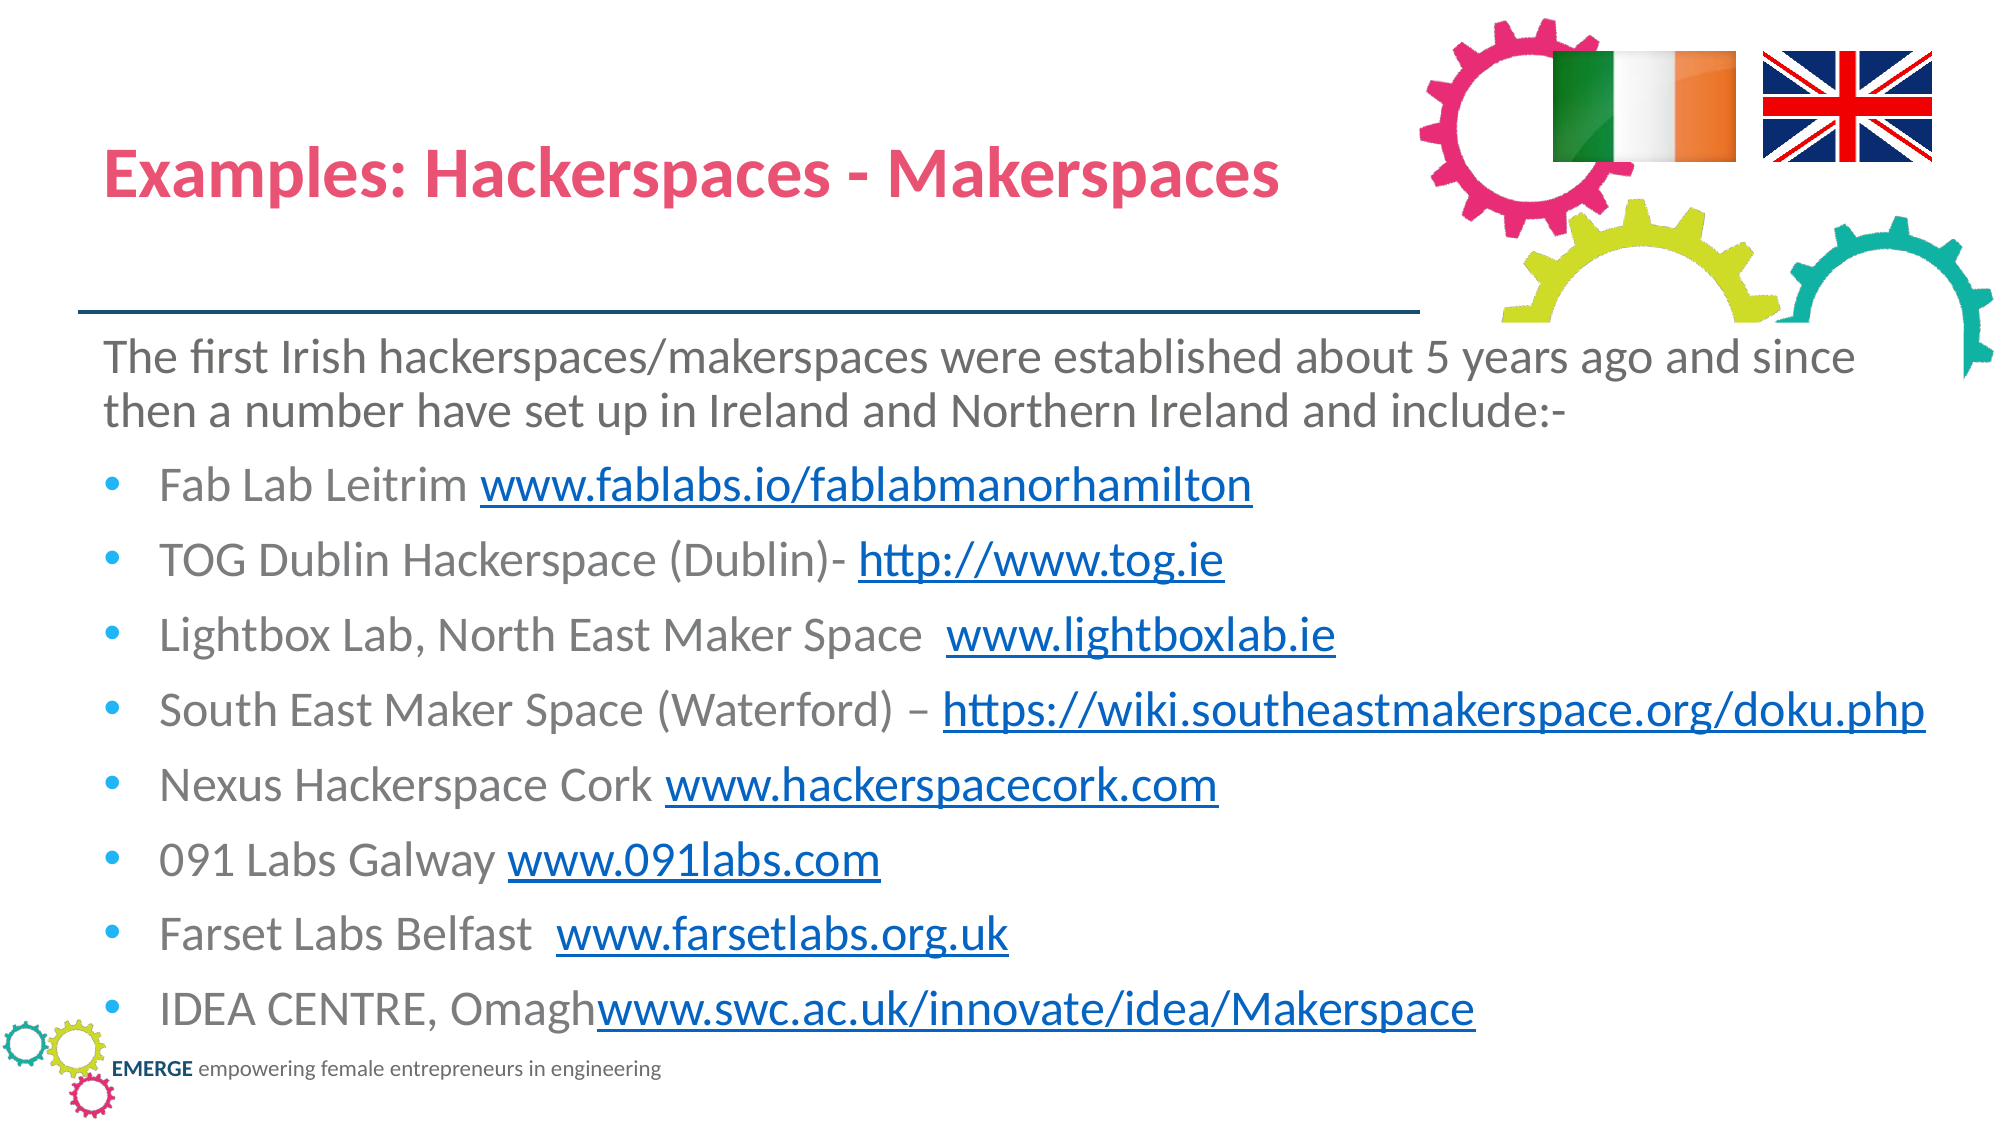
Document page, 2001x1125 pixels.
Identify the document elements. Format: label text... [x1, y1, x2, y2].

list The first Irish hackerspaces/makerspaces were established about 5 years ago and since then a number have set up in Ireland and Northern Ireland and include:- Fab Lab Leitrim www.fablabs.io/fablabmanorhamilton TOG Dublin Hackerspace (Dublin)- http://www.tog.ie Lightbox Lab, North East Maker Space www.lightboxlab.ie South East Maker Space (Waterford) – https://wiki.southeastmakerspace.org/doku.php Nexus Hackerspace Cork www.hackerspacecork.com 091 Labs Galway www.091labs.com Farset Labs Belfast www.farsetlabs.org.uk IDEA CENTRE, Omaghwww.swc.ac.uk/innovate/idea/Makerspace [88, 322, 1964, 975]
picture [1412, 0, 2001, 404]
picture [0, 992, 134, 1125]
text_box [475, 76, 1736, 264]
list Examples: Hackerspaces - Makerspaces [88, 127, 1304, 243]
